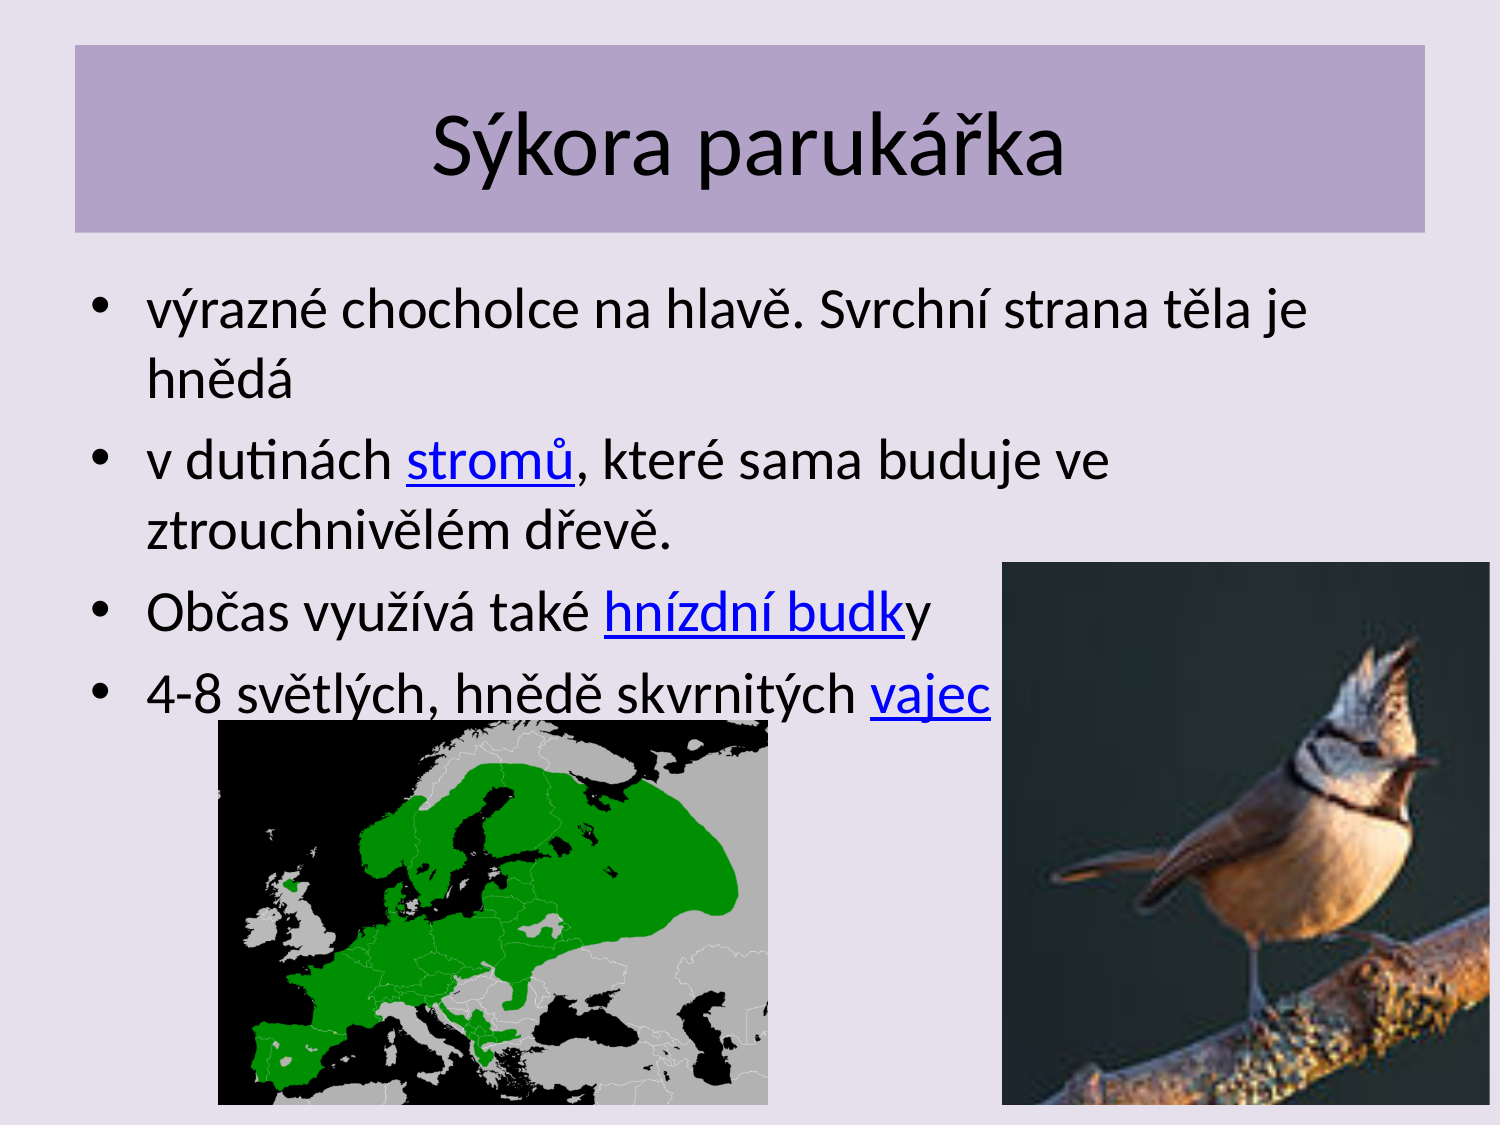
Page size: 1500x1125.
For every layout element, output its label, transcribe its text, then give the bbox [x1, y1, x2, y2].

picture [915, 562, 1490, 1105]
picture [218, 720, 769, 1105]
title Sýkora parukářka [75, 45, 1425, 233]
list výrazné chocholce na hlavě. Svrchní strana těla je hnědá v dutinách stromů, které sama buduje ve ztrouchnivělém dřevě. Občas využívá také hnízdní budky 4-8 světlých, hnědě skvrnitých vajec [75, 262, 1425, 1005]
